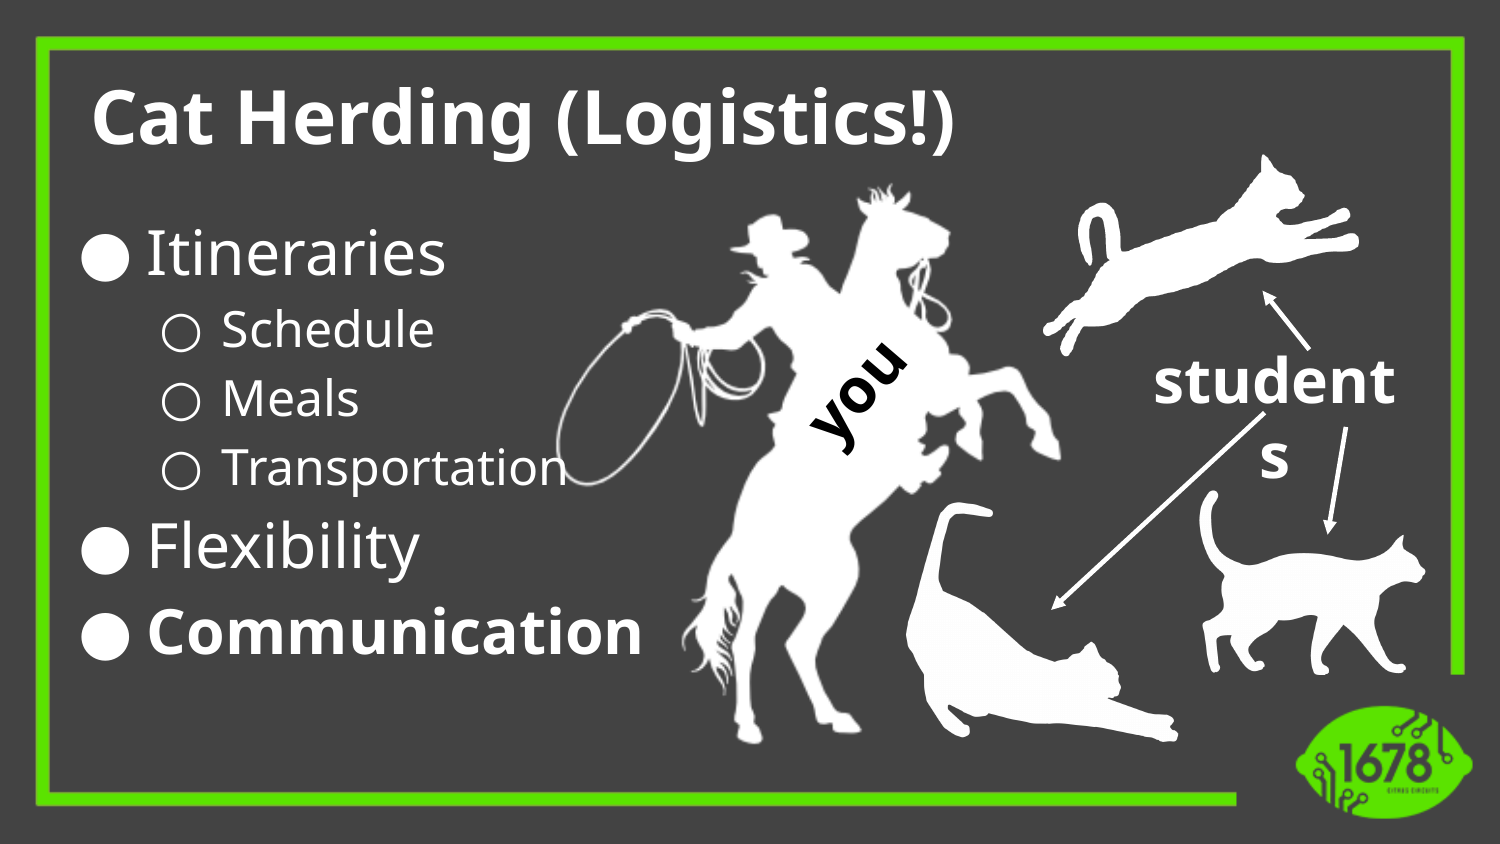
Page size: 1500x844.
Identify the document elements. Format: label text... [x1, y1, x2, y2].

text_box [1262, 290, 1310, 350]
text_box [1327, 426, 1347, 535]
text_box students [1269, 325, 1425, 430]
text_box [1050, 412, 1265, 611]
list Itineraries Schedule Meals Transportation Flexibility Communication [56, 186, 813, 799]
picture [0, 0, 1500, 844]
title Cat Herding (Logistics!) [75, 33, 1425, 175]
